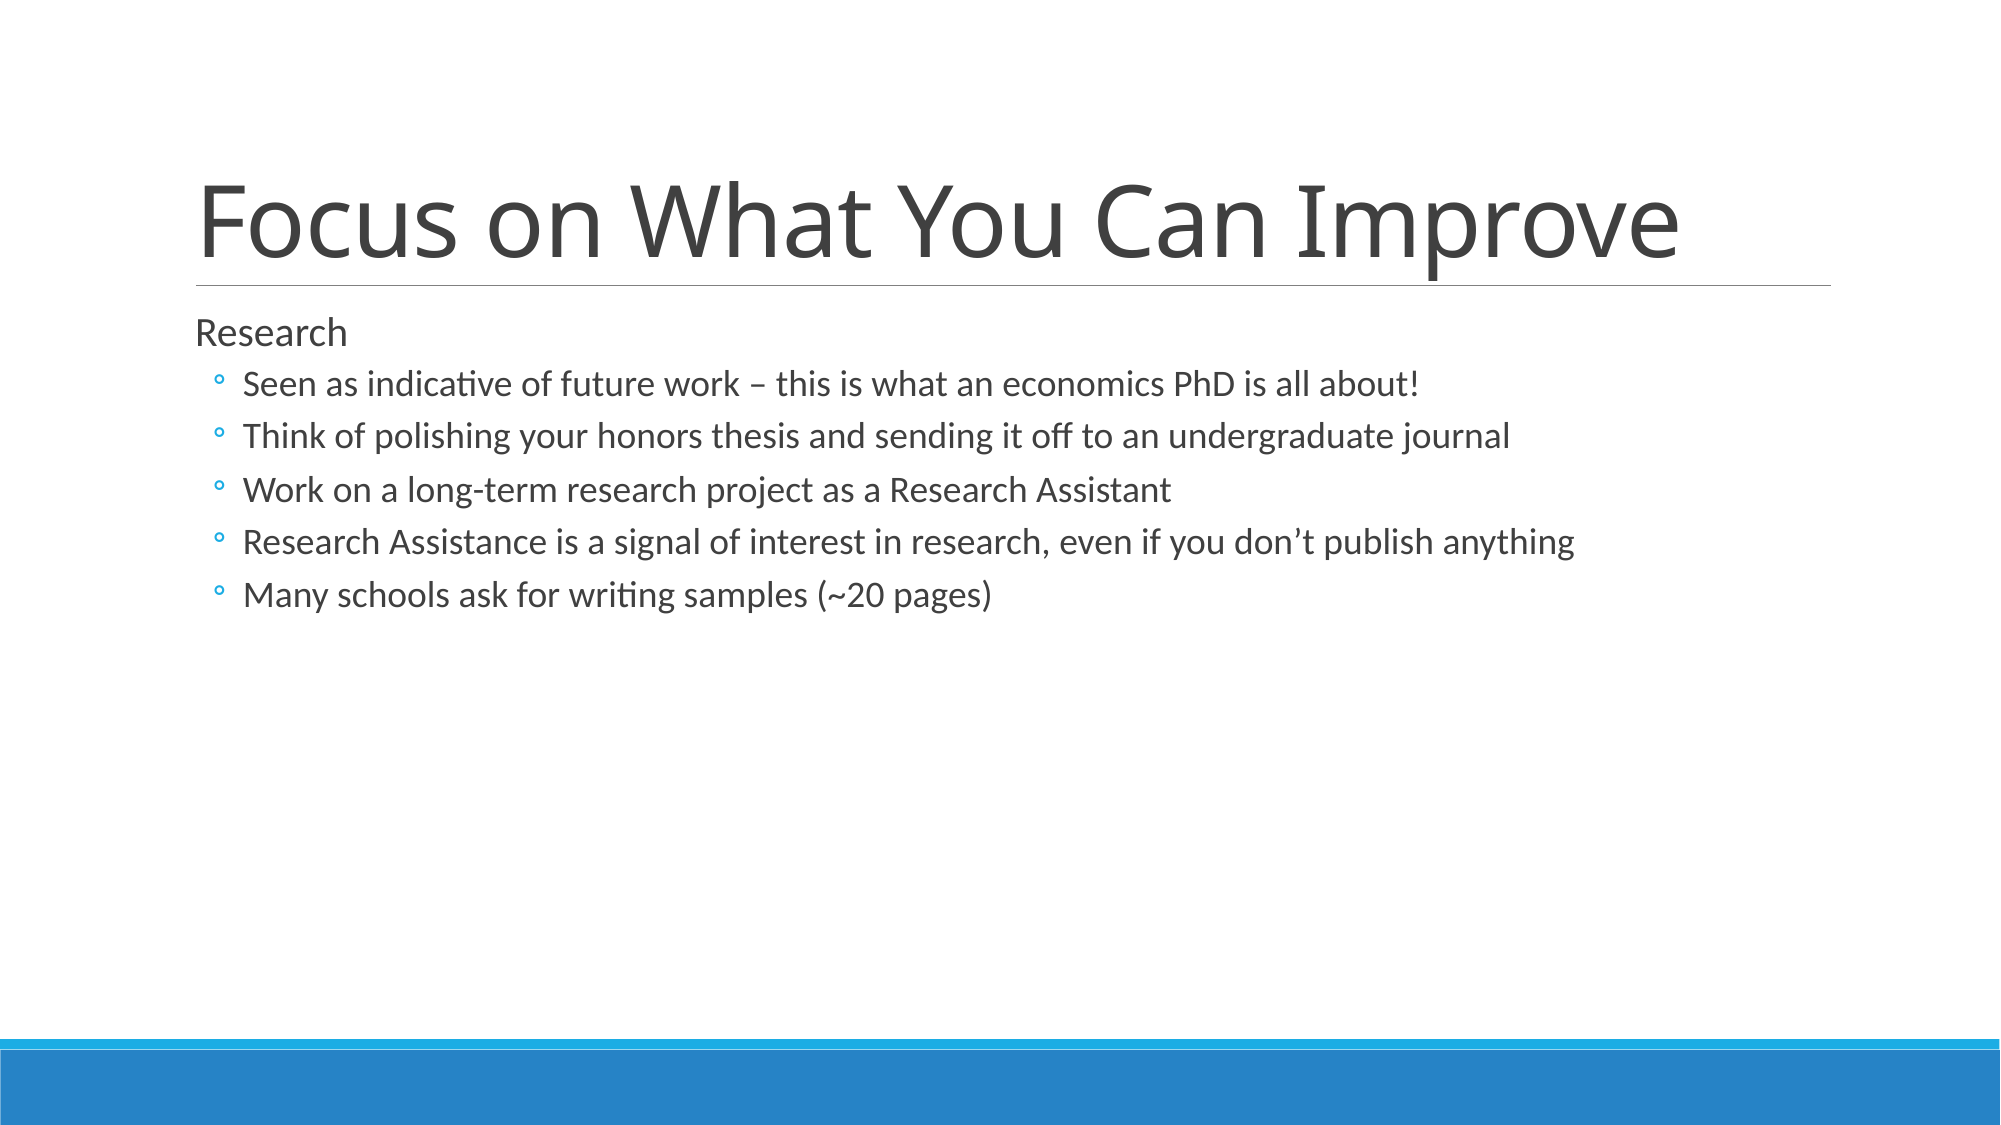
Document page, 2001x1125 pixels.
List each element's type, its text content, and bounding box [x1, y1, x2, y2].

list Research Seen as indicative of future work – this is what an economics PhD is all about! Think of polishing your honors thesis and sending it off to an undergraduate journal Work on a long-term research project as a Research Assistant Research Assistance is a signal of interest in research, even if you don’t publish anything Many schools ask for writing samples (~20 pages) [180, 302, 1830, 1027]
title Focus on What You Can Improve [180, 47, 1830, 285]
